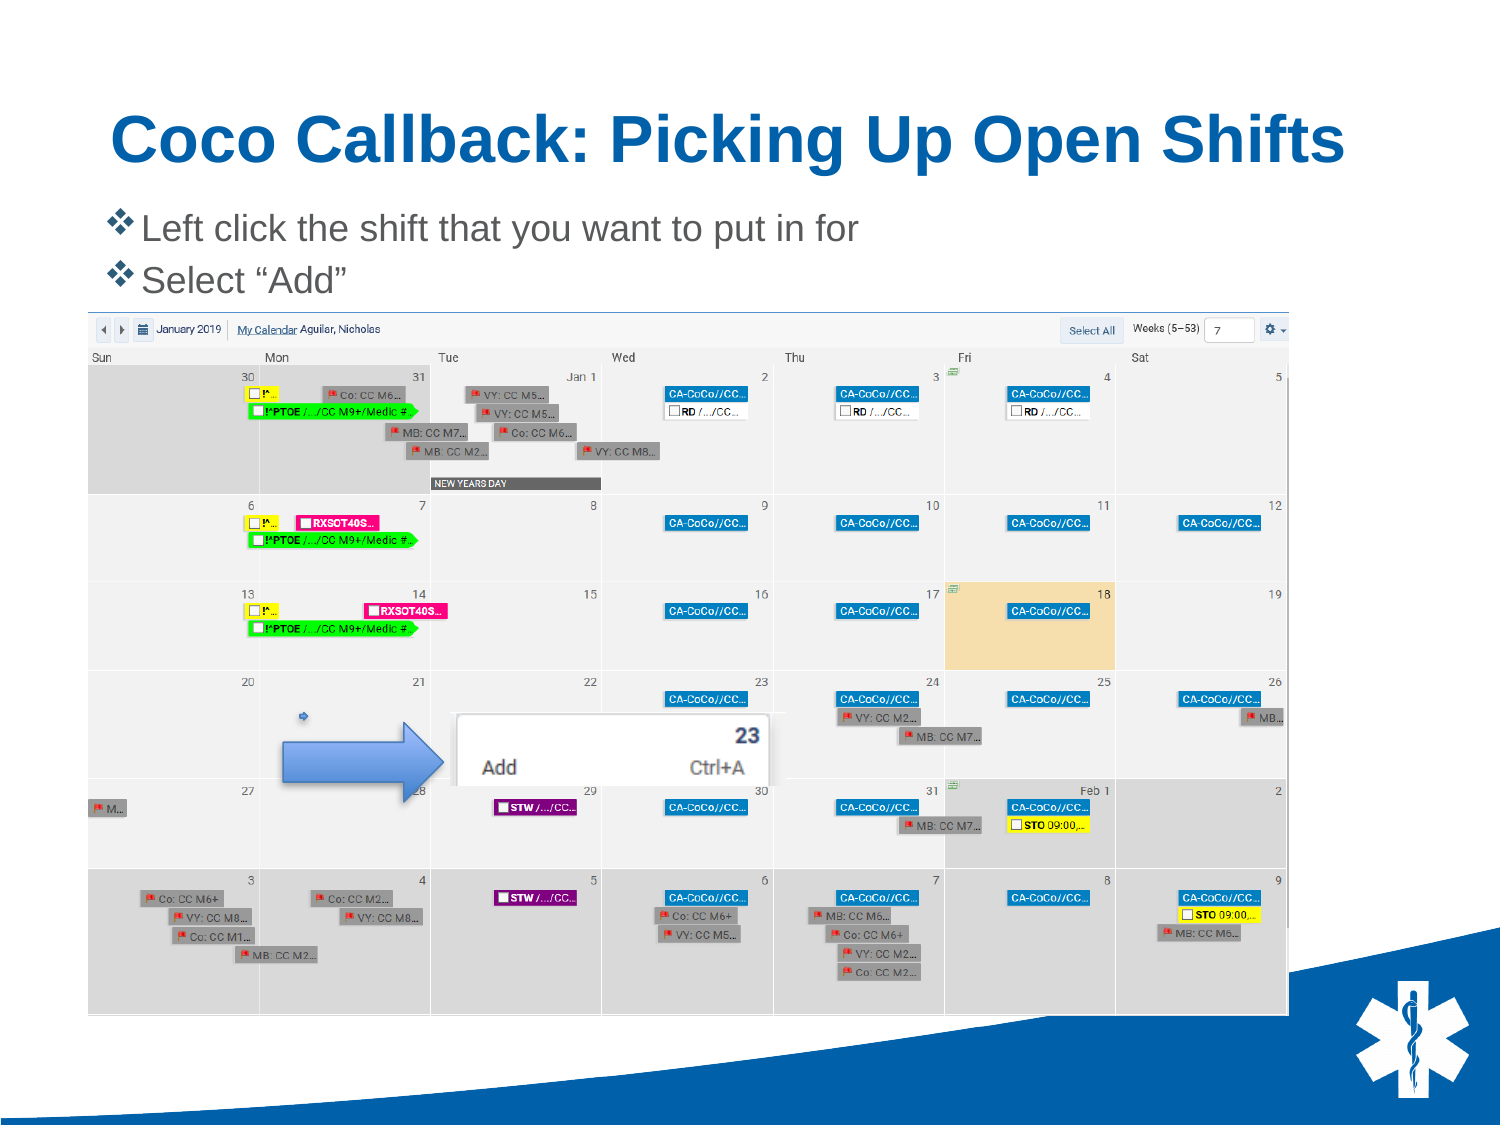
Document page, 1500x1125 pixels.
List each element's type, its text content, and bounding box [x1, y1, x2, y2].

picture [0, 311, 1500, 1125]
title Coco Callback: Picking Up Open Shifts [88, 88, 1369, 196]
list Left click the shift that you want to put in for Select “Add” [88, 196, 1408, 557]
